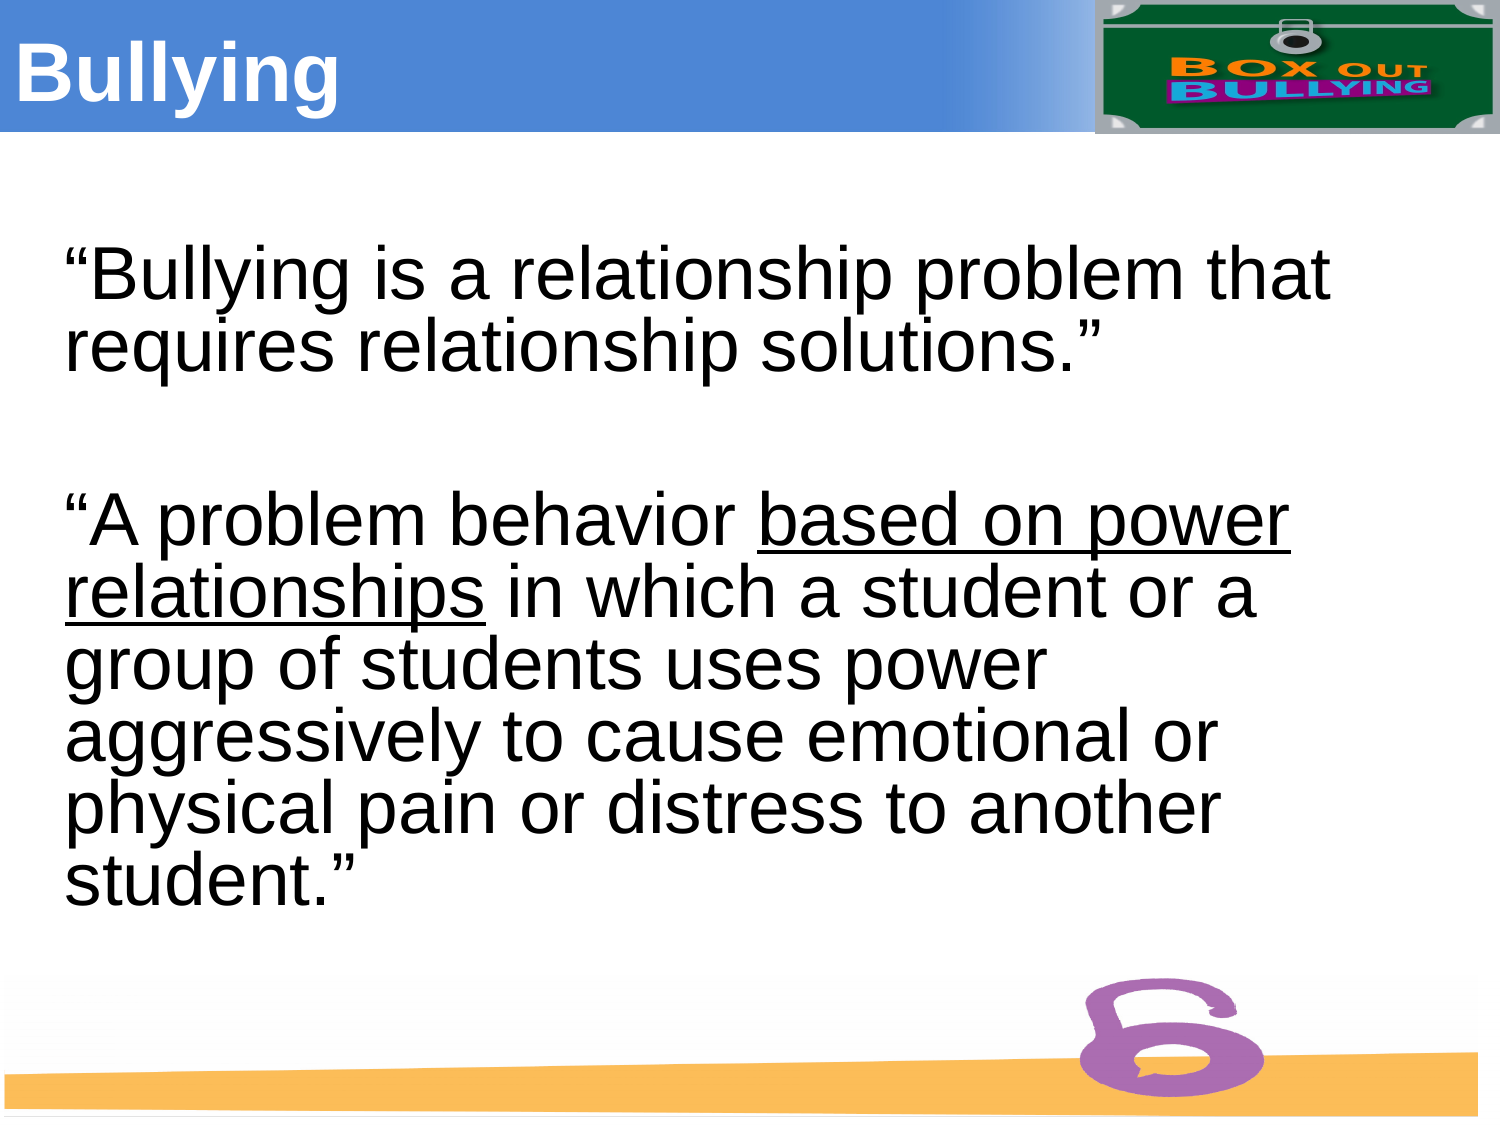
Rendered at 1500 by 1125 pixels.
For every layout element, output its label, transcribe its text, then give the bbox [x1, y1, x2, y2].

picture [0, 0, 1500, 1125]
text_box Bullying [0, 0, 1093, 136]
text_box “Bullying is a relationship problem that requires relationship solutions.” “A problem behavior based on power relationships in which a student or a group of students uses power aggressively to cause emotional or physical pain or distress to another student.” [50, 234, 1450, 973]
